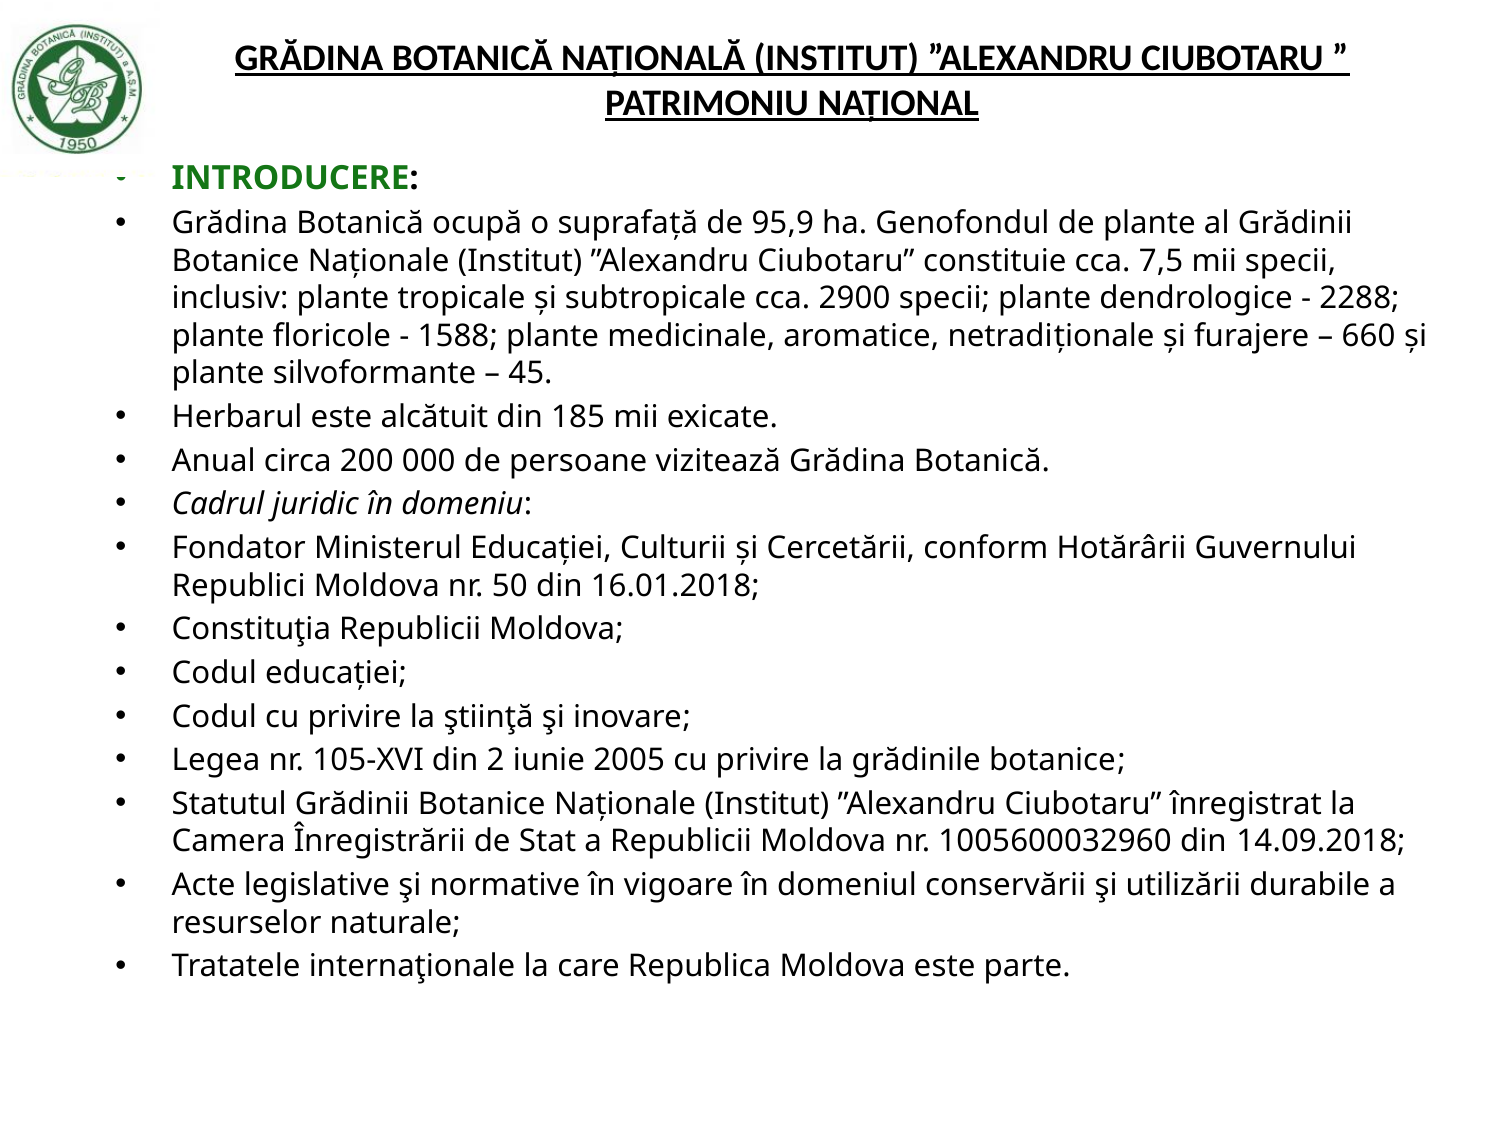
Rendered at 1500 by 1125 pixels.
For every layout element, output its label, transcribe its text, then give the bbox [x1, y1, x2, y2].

title GRĂDINA BOTANICĂ NAȚIONALĂ (INSTITUT) ”ALEXANDRU CIUBOTARU ” PATRIMONIU NAȚIONAL [163, 19, 1425, 138]
picture [0, 0, 160, 178]
list INTRODUCERE: Grădina Botanică ocupă o suprafaţă de 95,9 ha. Genofondul de plante al Grădinii Botanice Naționale (Institut) ”Alexandru Ciubotaru” constituie cca. 7,5 mii specii, inclusiv: plante tropicale şi subtropicale cca. 2900 specii; plante dendrologice - 2288; plante floricole - 1588; plante medicinale, aromatice, netradiţionale și furajere – 660 și plante silvoformante – 45. Herbarul este alcătuit din 185 mii exicate. Anual circa 200 000 de persoane vizitează Grădina Botanică. Cadrul juridic în domeniu: Fondator Ministerul Educației, Culturii și Cercetării, conform Hotărârii Guvernului Republici Moldova nr. 50 din 16.01.2018; Constituţia Republicii Moldova; Codul educației; Codul cu privire la ştiinţă şi inovare; Legea nr. 105-XVI din 2 iunie 2005 cu privire la grădinile botanice; Statutul Grădinii Botanice Naționale (Institut) ”Alexandru Ciubotaru” înregistrat la Camera Înregistrării de Stat a Republicii Moldova nr. 1005600032960 din 14.09.2018; Acte legislative şi normative în vigoare în domeniul conservării şi utilizării durabile a resurselor naturale; Tratatele internaţionale la care Republica Moldova este parte. [100, 149, 1451, 1083]
